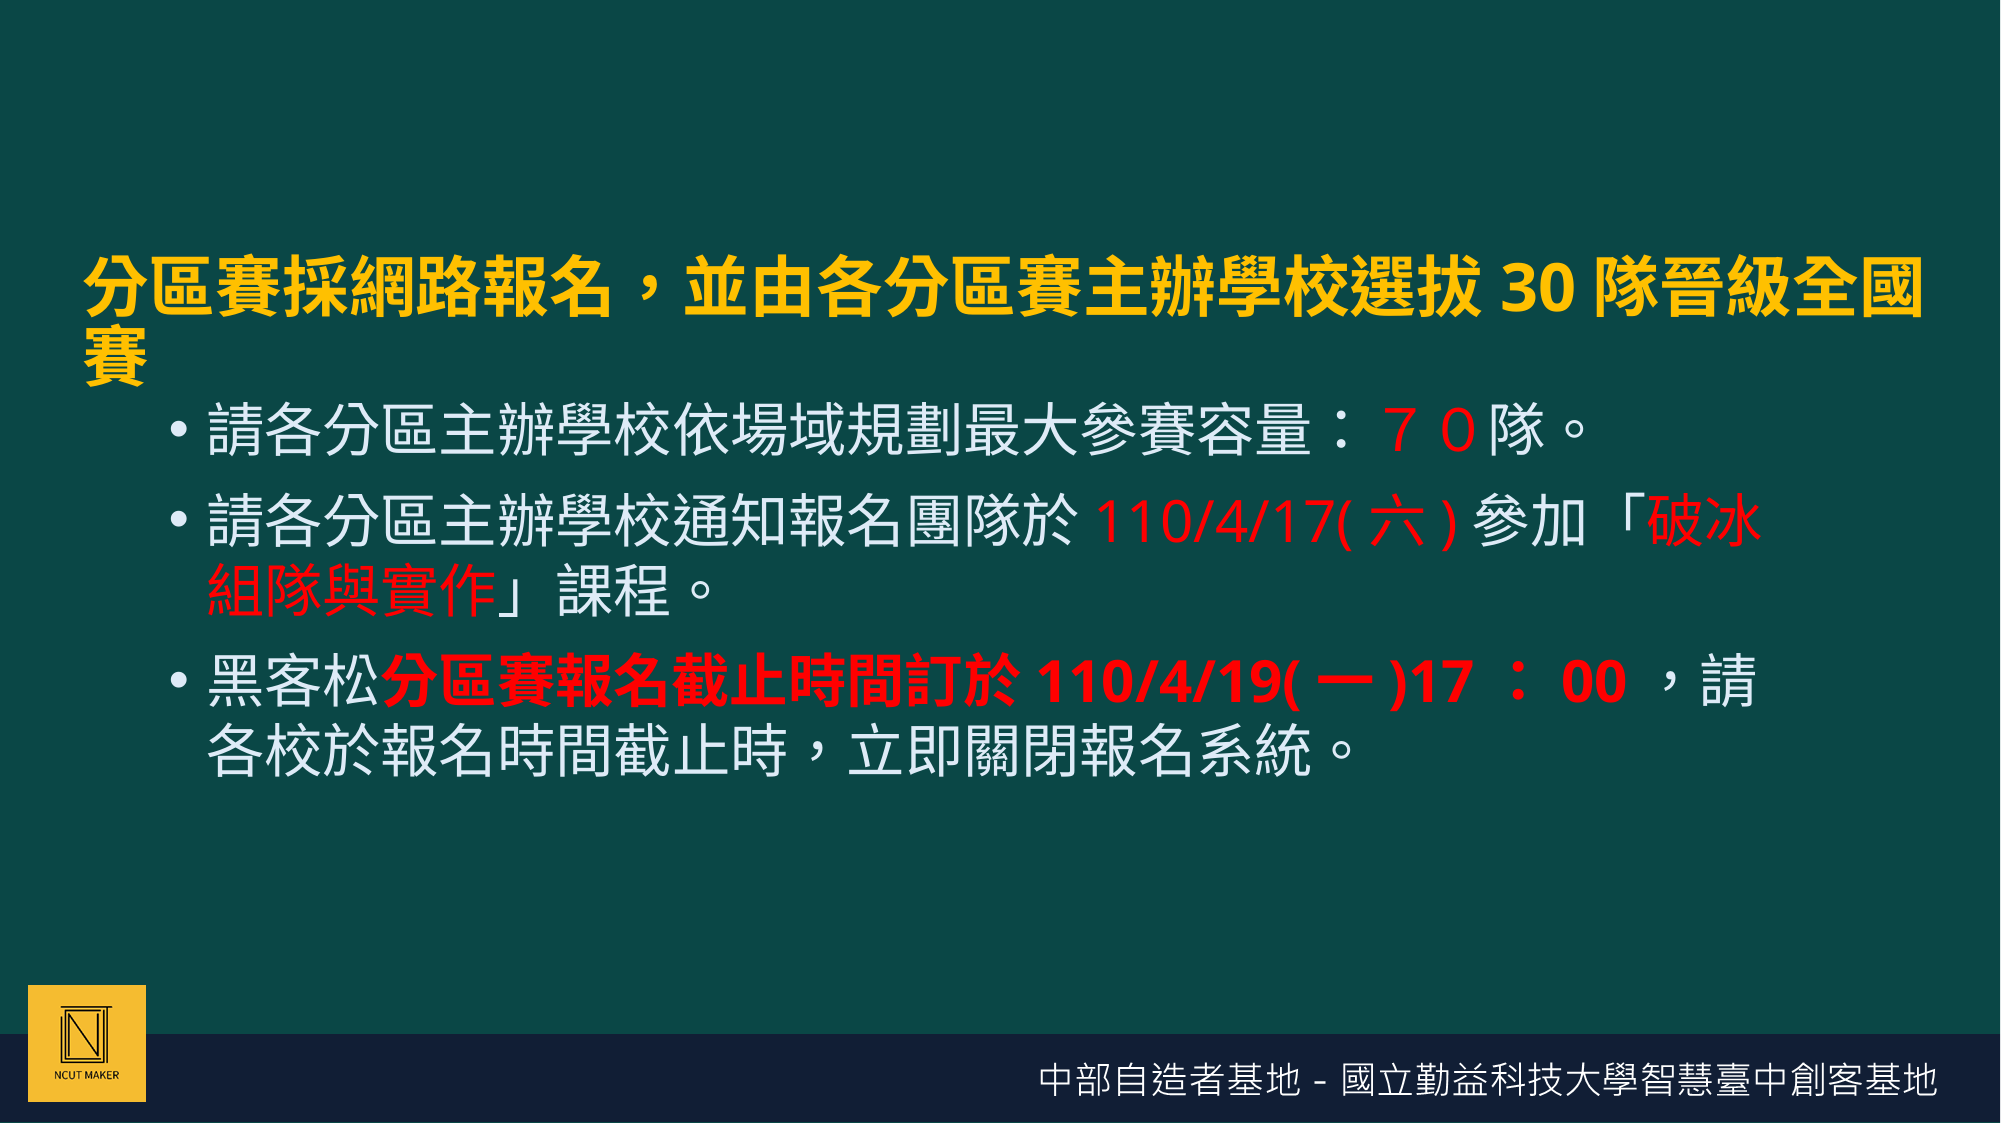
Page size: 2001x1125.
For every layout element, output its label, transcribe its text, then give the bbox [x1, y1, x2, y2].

picture [0, 0, 2001, 1125]
text_box 請各分區主辦學校依場域規劃最大參賽容量：７０隊。 請各分區主辦學校通知報名團隊於110/4/17(六)參加「破冰組隊與實作」課程。 黑客松分區賽報名截止時間訂於110/4/19(一)17：00，請各校於報名時間截止時，立即關閉報名系統。 [153, 385, 1817, 808]
list 分區賽採網路報名，並由各分區賽主辦學校選拔30隊晉級全國賽 [67, 247, 1988, 383]
